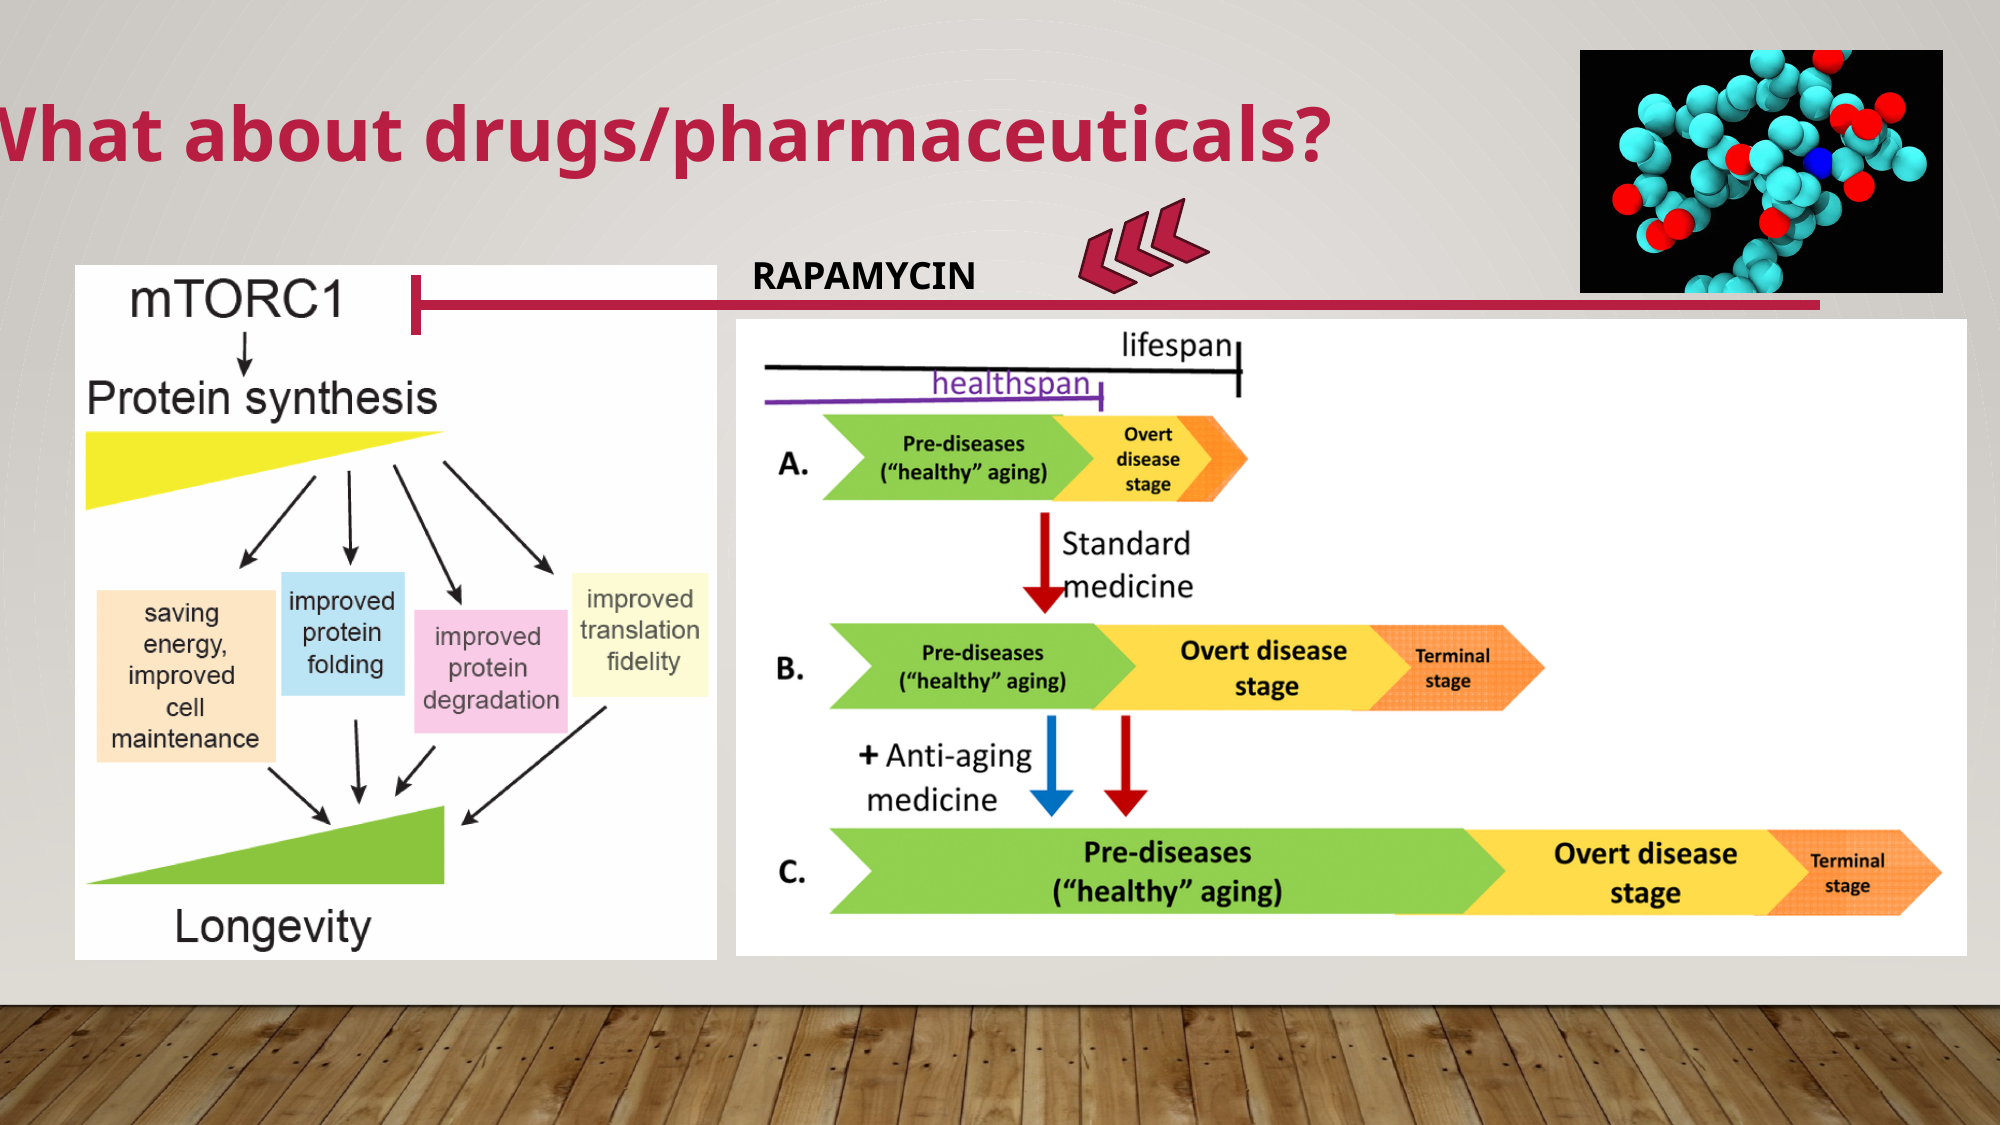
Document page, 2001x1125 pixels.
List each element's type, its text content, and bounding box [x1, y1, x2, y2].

text_box [1114, 211, 1175, 277]
picture [735, 319, 1967, 956]
picture [0, 1005, 2000, 1125]
picture [1579, 50, 1943, 293]
text_box What about drugs/pharmaceuticals? [0, 78, 1348, 184]
text_box [1078, 228, 1138, 295]
text_box [1150, 197, 1211, 264]
text_box RAPAMYCIN [736, 244, 992, 300]
picture [75, 264, 718, 960]
